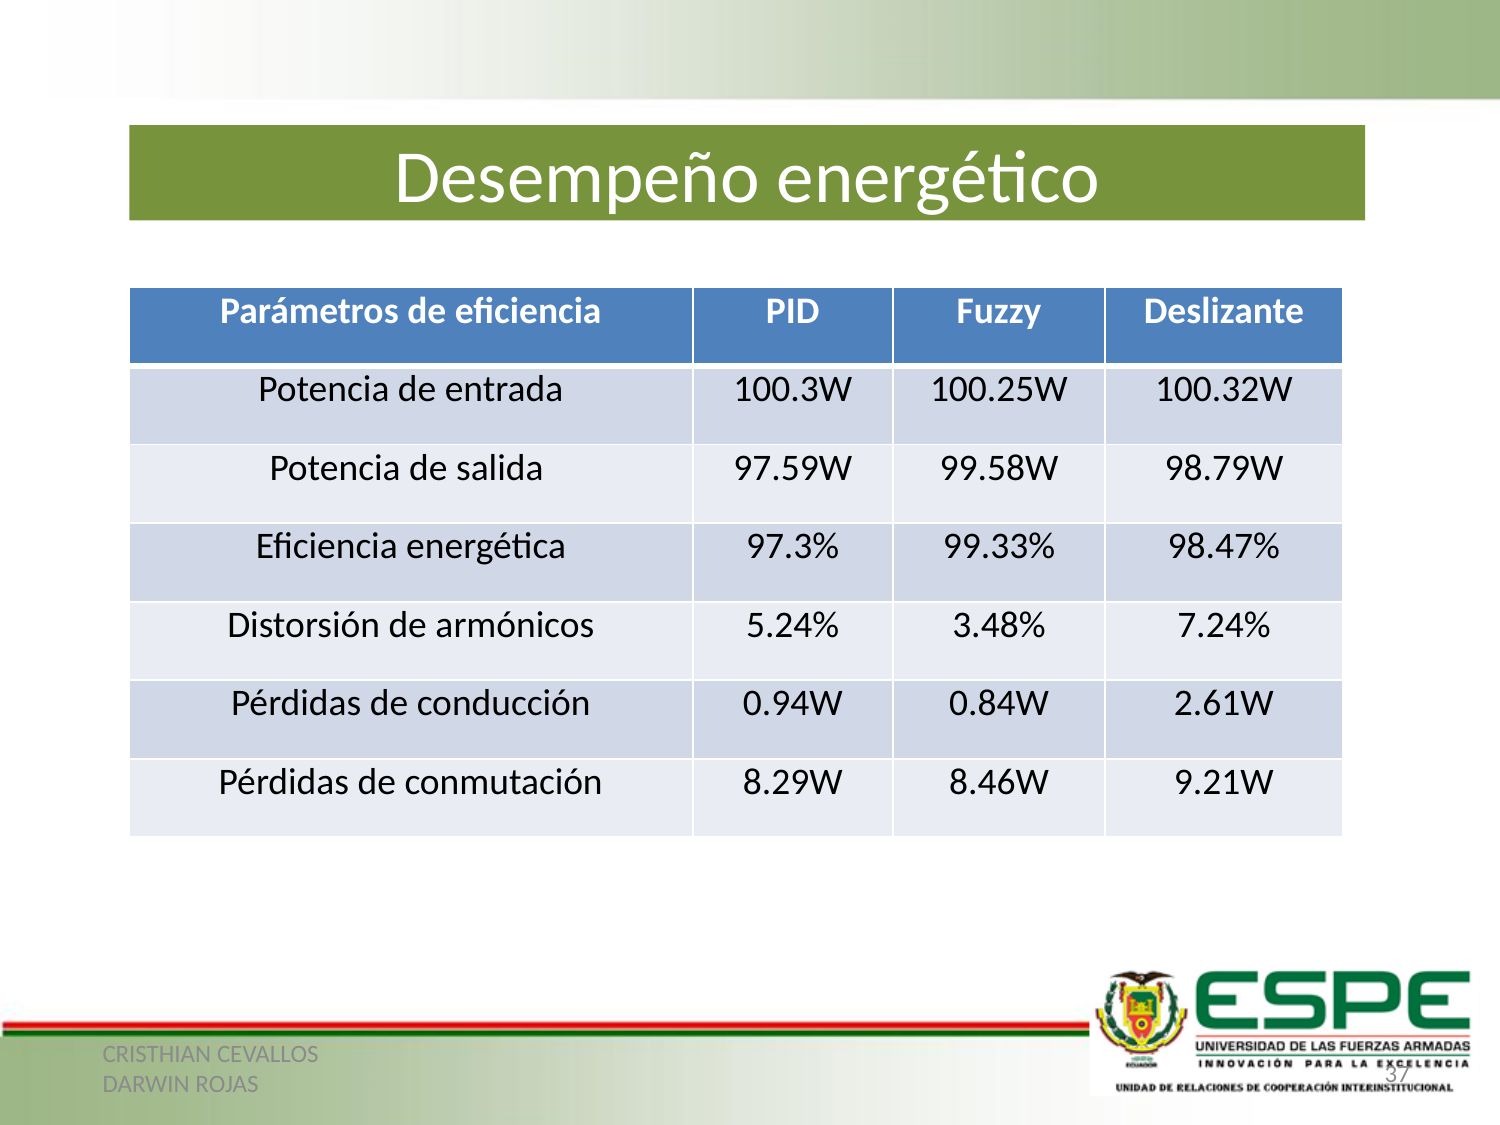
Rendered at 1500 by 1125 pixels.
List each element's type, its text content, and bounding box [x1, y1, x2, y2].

table_cell Potencia de salida [130, 445, 692, 522]
table_cell 100.32W [1106, 369, 1342, 444]
table_cell 97.3% [694, 524, 892, 601]
table_header Deslizante [1106, 288, 1342, 363]
table_cell 100.25W [894, 369, 1104, 444]
slide_number CRISTHIAN CEVALLOS DARWIN ROJAS [87, 1052, 438, 1113]
table_cell 99.58W [894, 445, 1104, 522]
table_cell 100.3W [694, 369, 892, 444]
table_cell 98.47% [1106, 524, 1342, 601]
table_cell 2.61W [1106, 681, 1342, 758]
slide_number 37 [1074, 1042, 1425, 1103]
table_header PID [694, 288, 892, 363]
table_header Parámetros de eficiencia [130, 288, 692, 363]
table_cell Pérdidas de conmutación [130, 760, 692, 836]
table_cell 3.48% [894, 603, 1104, 679]
text_box Desempeño energético [129, 125, 1366, 221]
table_cell 5.24% [694, 603, 892, 679]
table_cell 8.46W [894, 760, 1104, 836]
table_cell 99.33% [894, 524, 1104, 601]
table_cell Distorsión de armónicos [130, 603, 692, 679]
table_cell 8.29W [694, 760, 892, 836]
table_cell 97.59W [694, 445, 892, 522]
table_cell Eficiencia energética [130, 524, 692, 601]
table_header Fuzzy [894, 288, 1104, 363]
table_cell 98.79W [1106, 445, 1342, 522]
table_cell Pérdidas de conducción [130, 681, 692, 758]
picture [0, 0, 1500, 1125]
table_cell 7.24% [1106, 603, 1342, 679]
table_cell 9.21W [1106, 760, 1342, 836]
table_cell 0.94W [694, 681, 892, 758]
table_cell Potencia de entrada [130, 369, 692, 444]
table_cell 0.84W [894, 681, 1104, 758]
